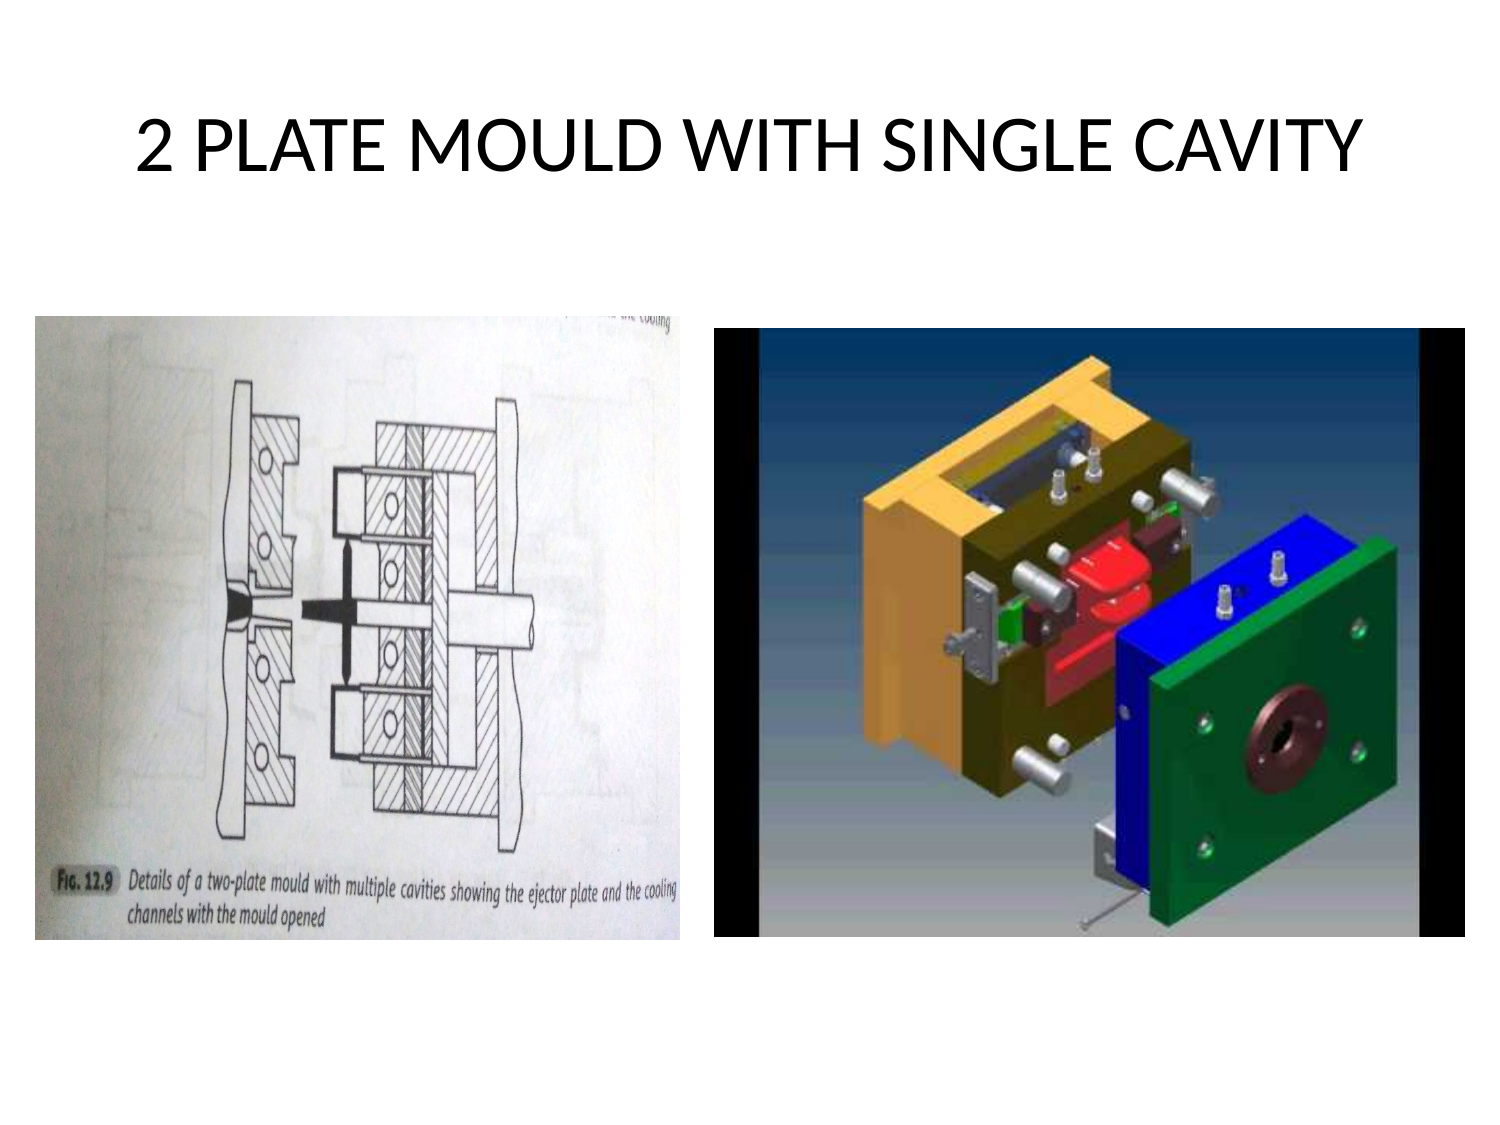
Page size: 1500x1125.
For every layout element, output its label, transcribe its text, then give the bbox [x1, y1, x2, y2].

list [714, 327, 1466, 937]
picture [34, 316, 680, 940]
title 2 PLATE MOULD WITH SINGLE CAVITY [75, 45, 1425, 233]
